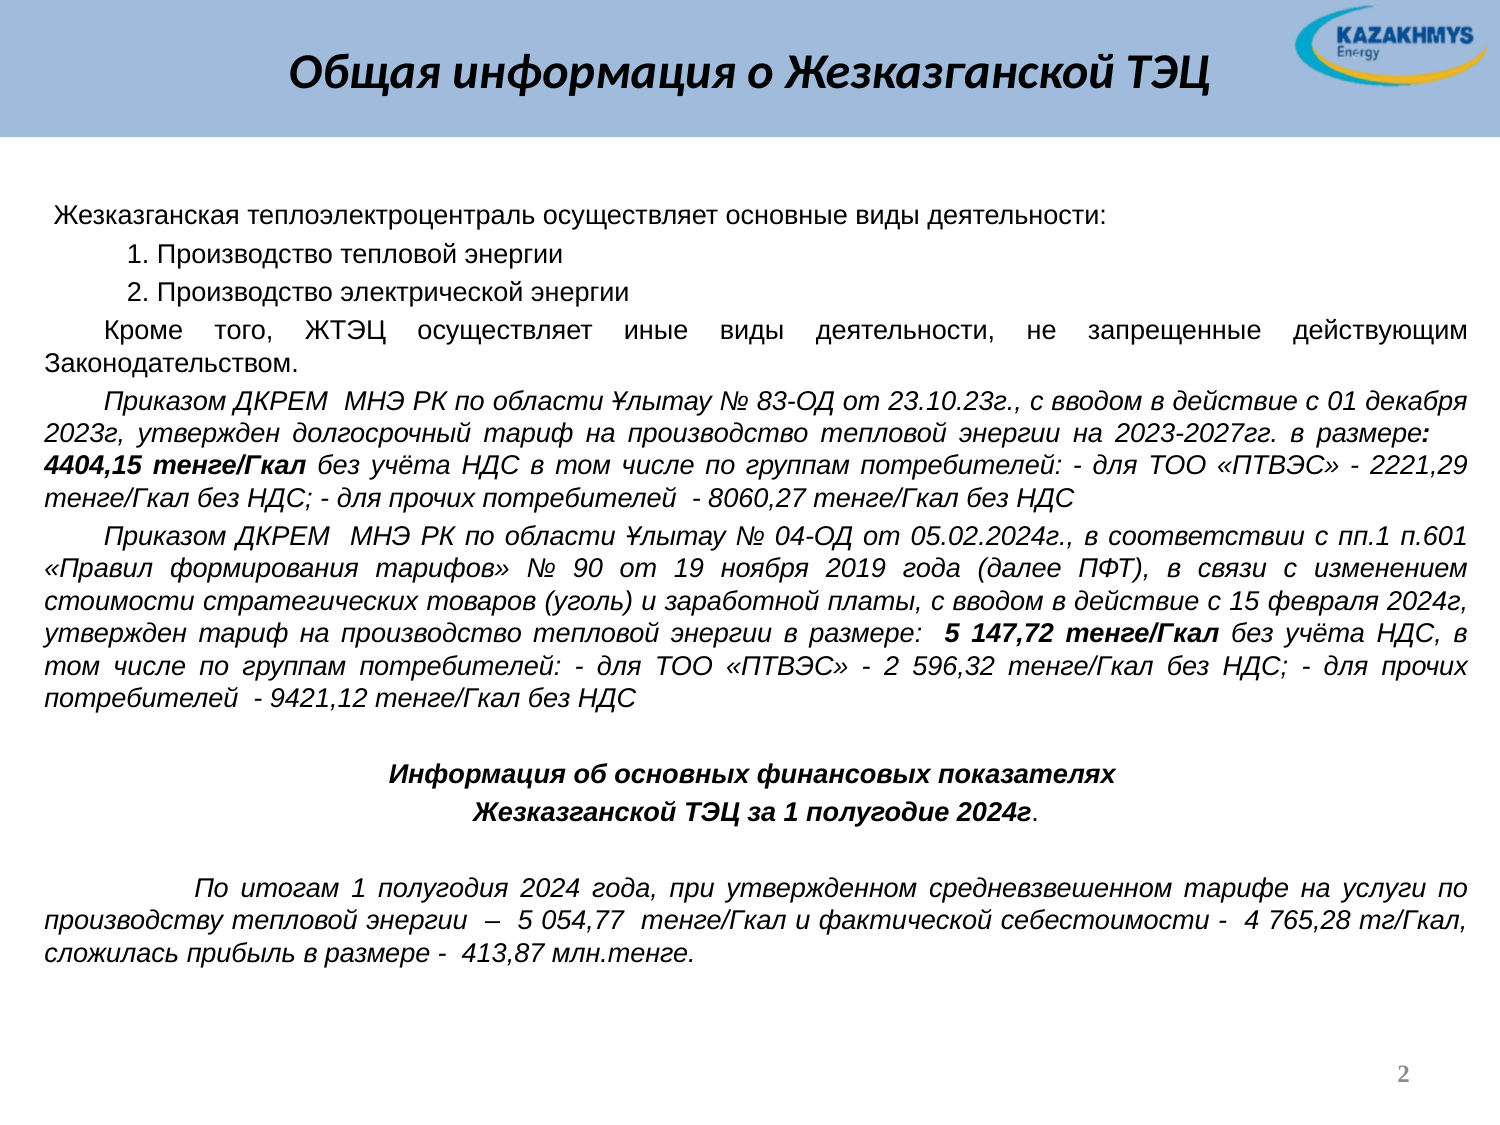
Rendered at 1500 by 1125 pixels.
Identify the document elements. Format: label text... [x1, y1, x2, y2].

list Жезказганская теплоэлектроцентраль осуществляет основные виды деятельности: 1. Производство тепловой энергии 2. Производство электрической энергии Кроме того, ЖТЭЦ осуществляет иные виды деятельности, не запрещенные действующим Законодательством. Приказом ДКРЕМ МНЭ РК по области Ұлытау № 83-ОД от 23.10.23г., с вводом в действие с 01 декабря 2023г, утвержден долгосрочный тариф на производство тепловой энергии на 2023-2027гг. в размере: 4404,15 тенге/Гкал без учёта НДС в том числе по группам потребителей: - для ТОО «ПТВЭС» - 2221,29 тенге/Гкал без НДС; - для прочих потребителей - 8060,27 тенге/Гкал без НДС Приказом ДКРЕМ МНЭ РК по области Ұлытау № 04-ОД от 05.02.2024г., в соответствии с пп.1 п.601 «Правил формирования тарифов» № 90 от 19 ноября 2019 года (далее ПФТ), в связи с изменением стоимости стратегических товаров (уголь) и заработной платы, с вводом в действие с 15 февраля 2024г, утвержден тариф на производство тепловой энергии в размере: 5 147,72 тенге/Гкал без учёта НДС, в том числе по группам потребителей: - для ТОО «ПТВЭС» - 2 596,32 тенге/Гкал без НДС; - для прочих потребителей - 9421,12 тенге/Гкал без НДС Информация об основных финансовых показателях Жезказганской ТЭЦ за 1 полугодие 2024г. По итогам 1 полугодия 2024 года, при утвержденном средневзвешенном тарифе на услуги по производству тепловой энергии – 5 054,77 тенге/Гкал и фактической себестоимости - 4 765,28 тг/Гкал, сложилась прибыль в размере - 413,87 млн.тенге. [29, 136, 1483, 1103]
title Общая информация о Жезказганской ТЭЦ [0, 0, 1500, 138]
slide_number 2 [1074, 1042, 1425, 1103]
picture [1286, 0, 1500, 91]
